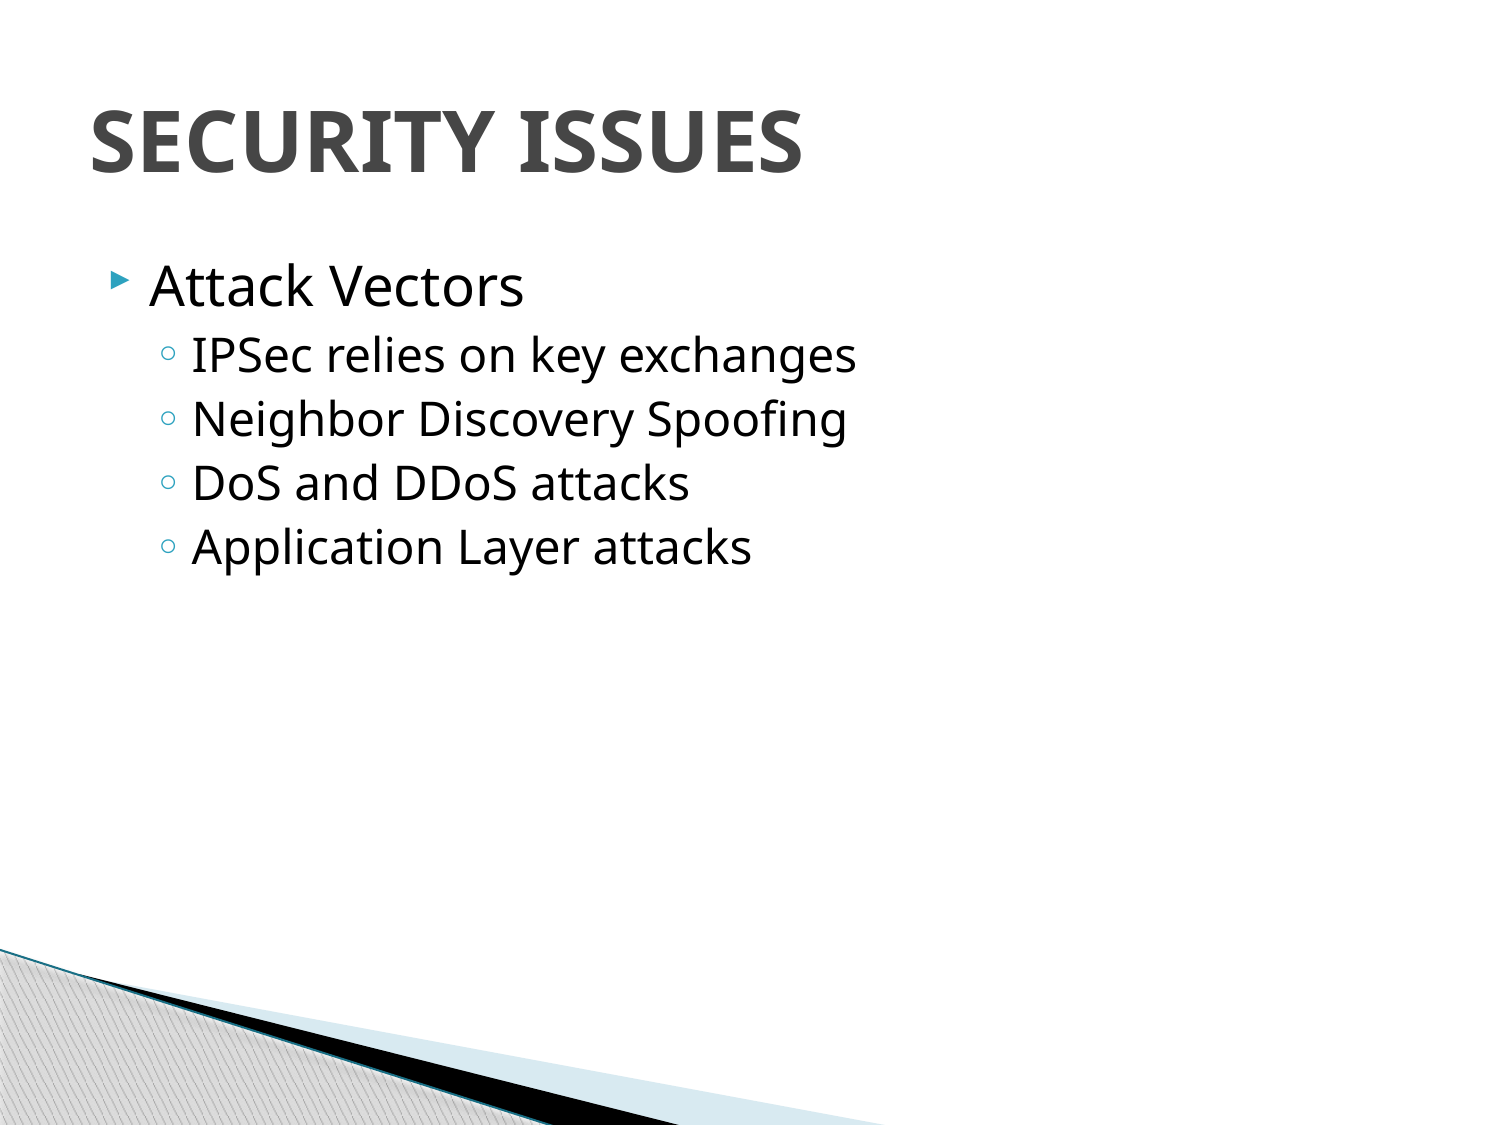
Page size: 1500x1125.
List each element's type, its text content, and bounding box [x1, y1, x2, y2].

list Attack Vectors IPSec relies on key exchanges Neighbor Discovery Spoofing DoS and DDoS attacks Application Layer attacks [75, 243, 1425, 986]
title SECURITY ISSUES [75, 45, 1425, 233]
